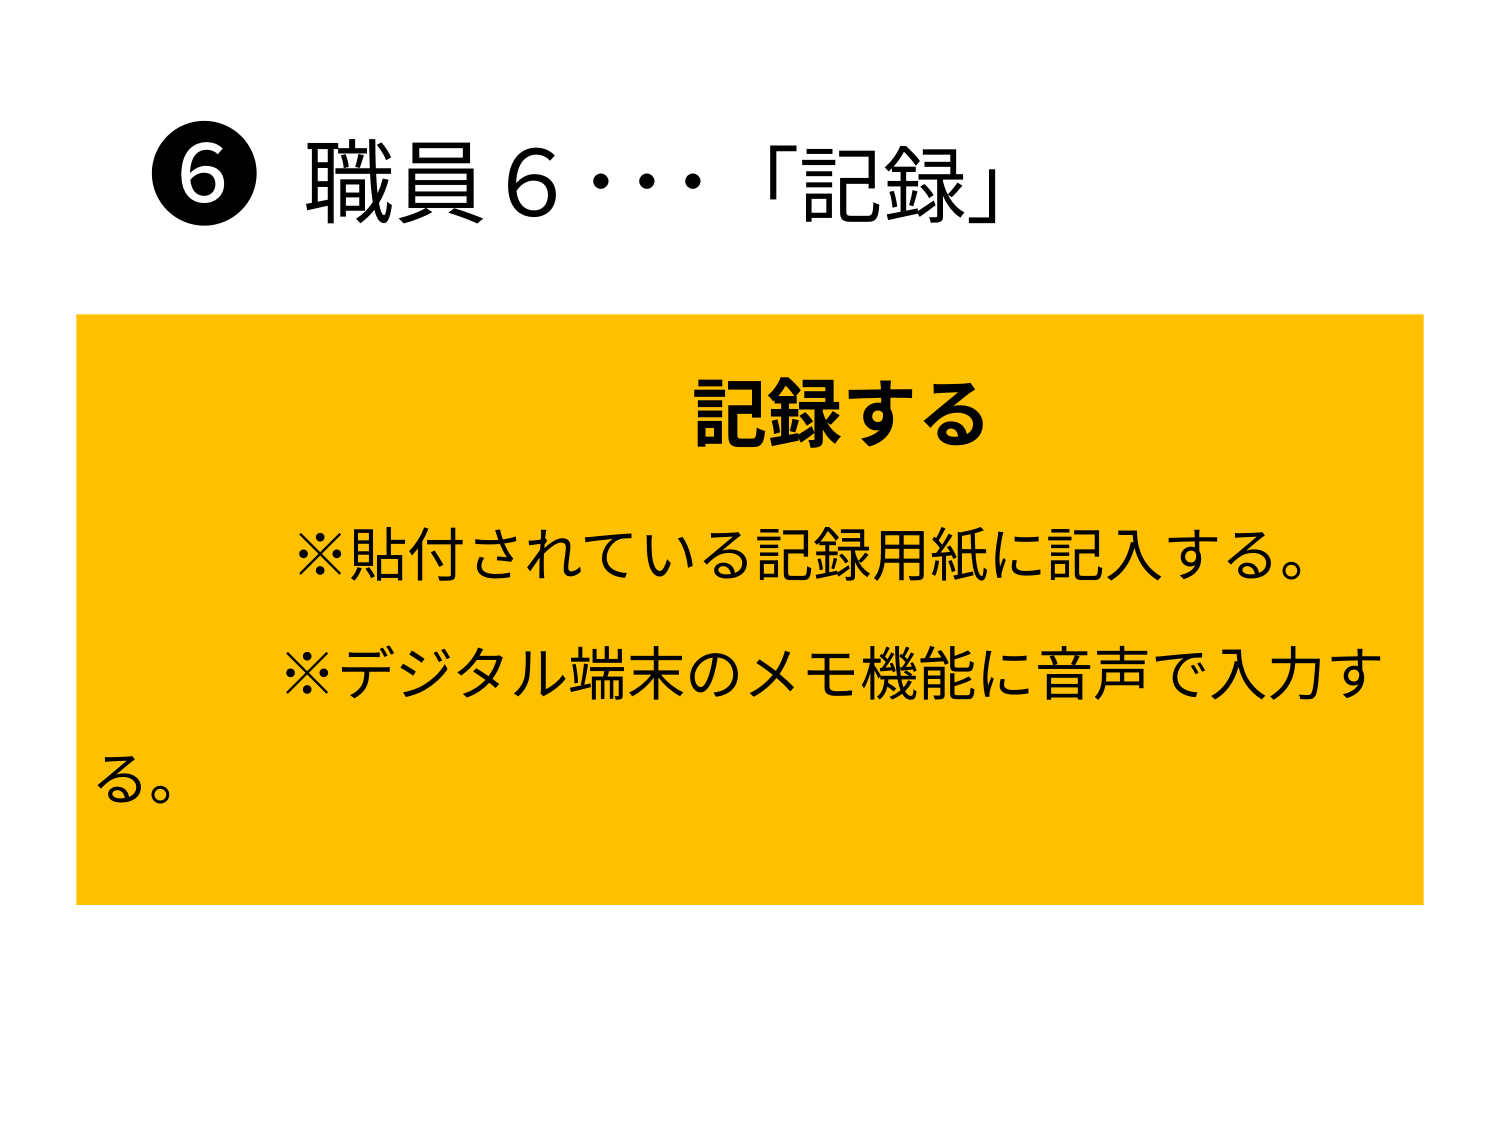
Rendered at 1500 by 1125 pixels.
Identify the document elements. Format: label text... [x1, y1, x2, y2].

list 記録する ※貼付されている記録用紙に記入する。 ※デジタル端末のメモ機能に音声で入力する。 [76, 314, 1424, 905]
title ➏ 職員６･･･「記録」 [87, 78, 1413, 266]
